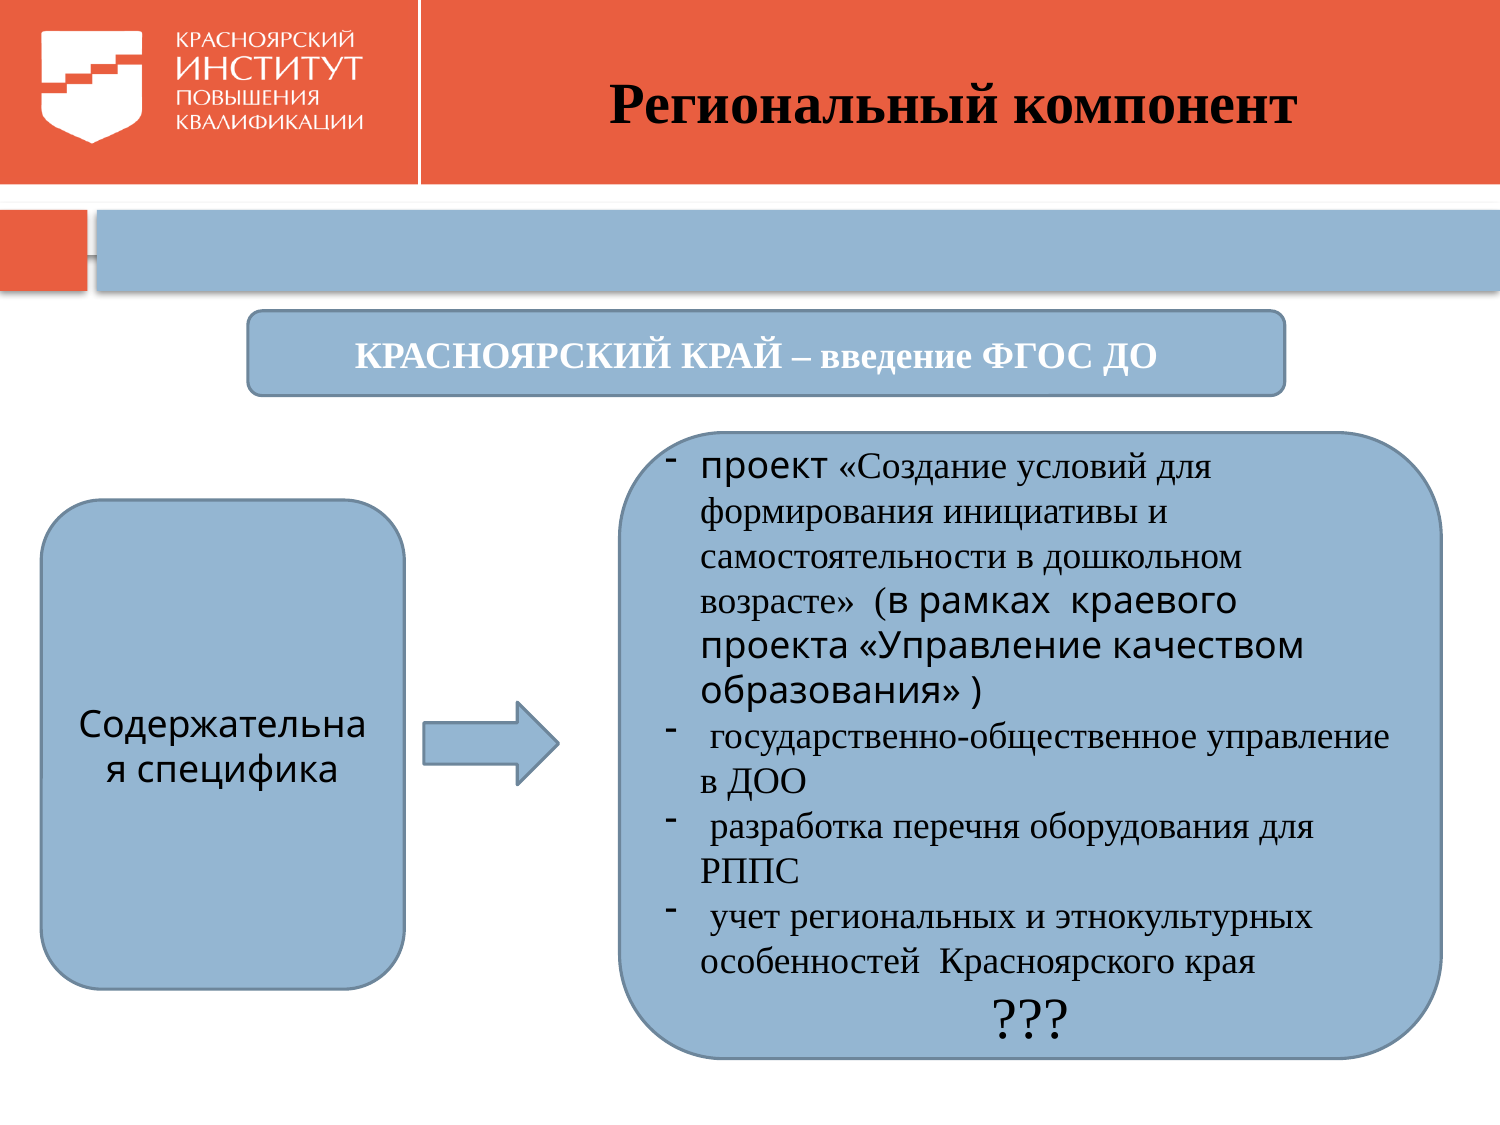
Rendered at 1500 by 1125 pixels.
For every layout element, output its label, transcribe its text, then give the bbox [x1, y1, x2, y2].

text_box КРАСНОЯРСКИЙ КРАЙ – введение ФГОС ДО [246, 309, 1287, 398]
text_box Содержательная специфика [39, 498, 406, 991]
title Региональный компонент [469, 0, 1439, 201]
text_box [422, 700, 560, 787]
picture [0, 0, 408, 177]
text_box проект «Создание условий для формирования инициативы и самостоятельности в дошкольном возрасте» (в рамках краевого проекта «Управление качеством образования» ) государственно-общественное управление в ДОО разработка перечня оборудования для РППС учет региональных и этнокультурных особенностей Красноярского края ??? [617, 431, 1443, 1061]
